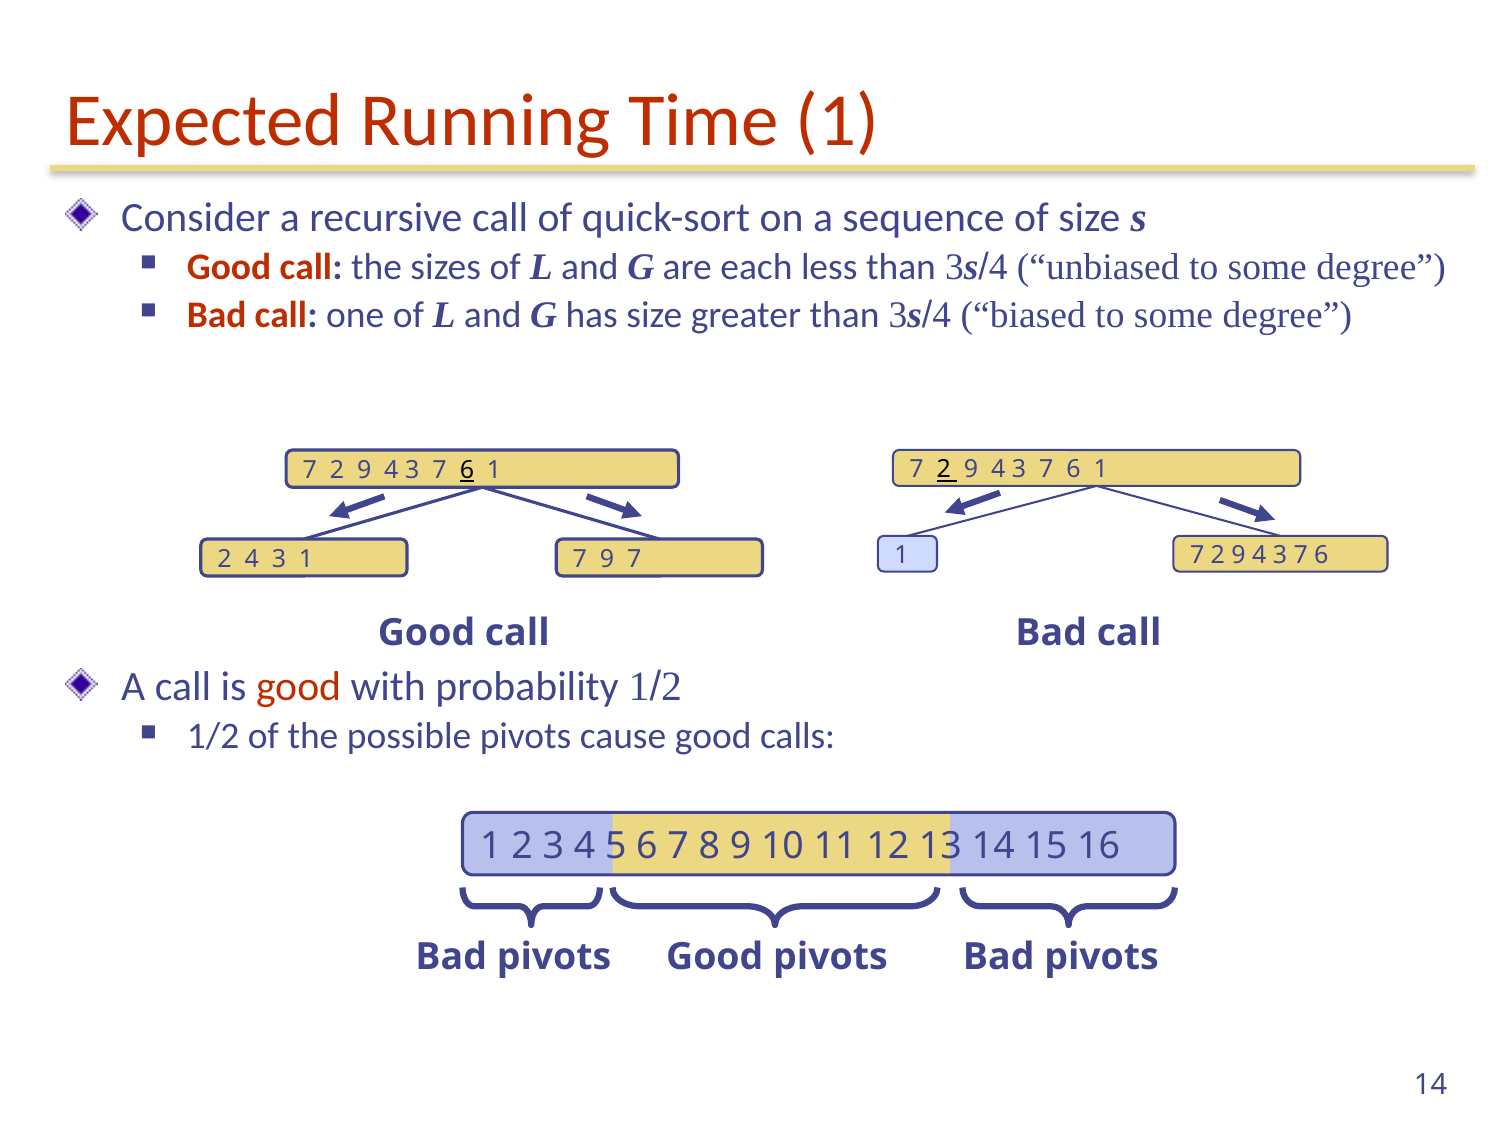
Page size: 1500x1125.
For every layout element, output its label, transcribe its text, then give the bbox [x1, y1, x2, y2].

text_box Good call [363, 600, 566, 660]
picture [65, 198, 98, 231]
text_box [462, 812, 1176, 876]
text_box Bad call [1000, 600, 1177, 660]
text_box 2 4 3 1 [200, 538, 408, 576]
picture [65, 668, 98, 701]
text_box 7 2 9 4 3 7 6 1 9 [286, 450, 679, 488]
text_box 7 9 7 1  1 [556, 538, 763, 576]
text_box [303, 487, 483, 539]
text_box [482, 488, 660, 538]
text_box [612, 887, 938, 926]
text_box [1096, 485, 1281, 537]
text_box Bad pivots [948, 925, 1175, 985]
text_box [907, 485, 1095, 537]
text_box Good pivots [651, 925, 903, 985]
slide_number 14 [1149, 1037, 1463, 1113]
title Expected Running Time (1) [49, 49, 1476, 168]
text_box 7 2 9 4 3 7 6 [1173, 535, 1388, 572]
text_box 7 2 9 4 3 7 6 1 [892, 449, 1301, 486]
list Consider a recursive call of quick-sort on a sequence of size s Good call: the sizes of L and G are each less than 3s/4 (“unbiased to some degree”) Bad call: one of L and G has size greater than 3s/4 (“biased to some degree”) A call is good with probability 1/2 1/2 of the possible pivots cause good calls: [49, 187, 1476, 1038]
text_box Bad pivots [400, 925, 627, 985]
text_box [962, 887, 1175, 925]
text_box 1 [877, 535, 937, 572]
text_box [462, 887, 600, 925]
